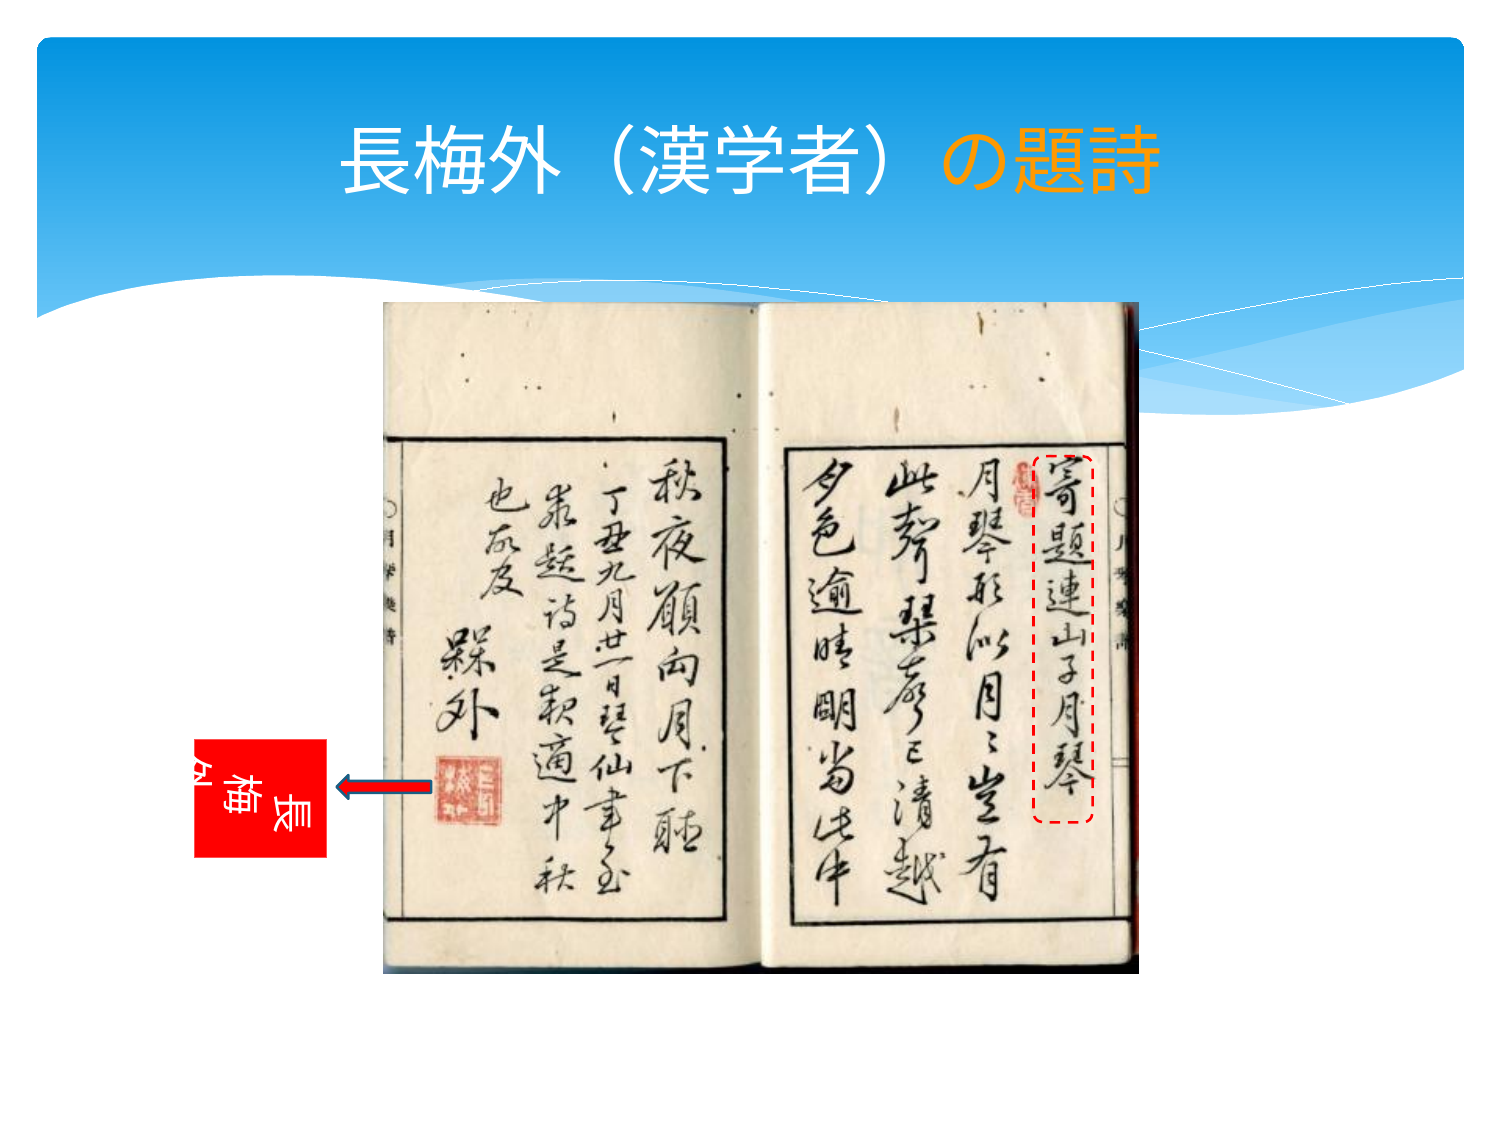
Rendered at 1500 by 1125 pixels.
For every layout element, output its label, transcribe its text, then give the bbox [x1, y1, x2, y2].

text_box 長 梅外 [194, 739, 327, 858]
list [383, 302, 1139, 974]
title 長梅外（漢学者）の題詩 [75, 55, 1425, 261]
text_box [335, 773, 377, 800]
